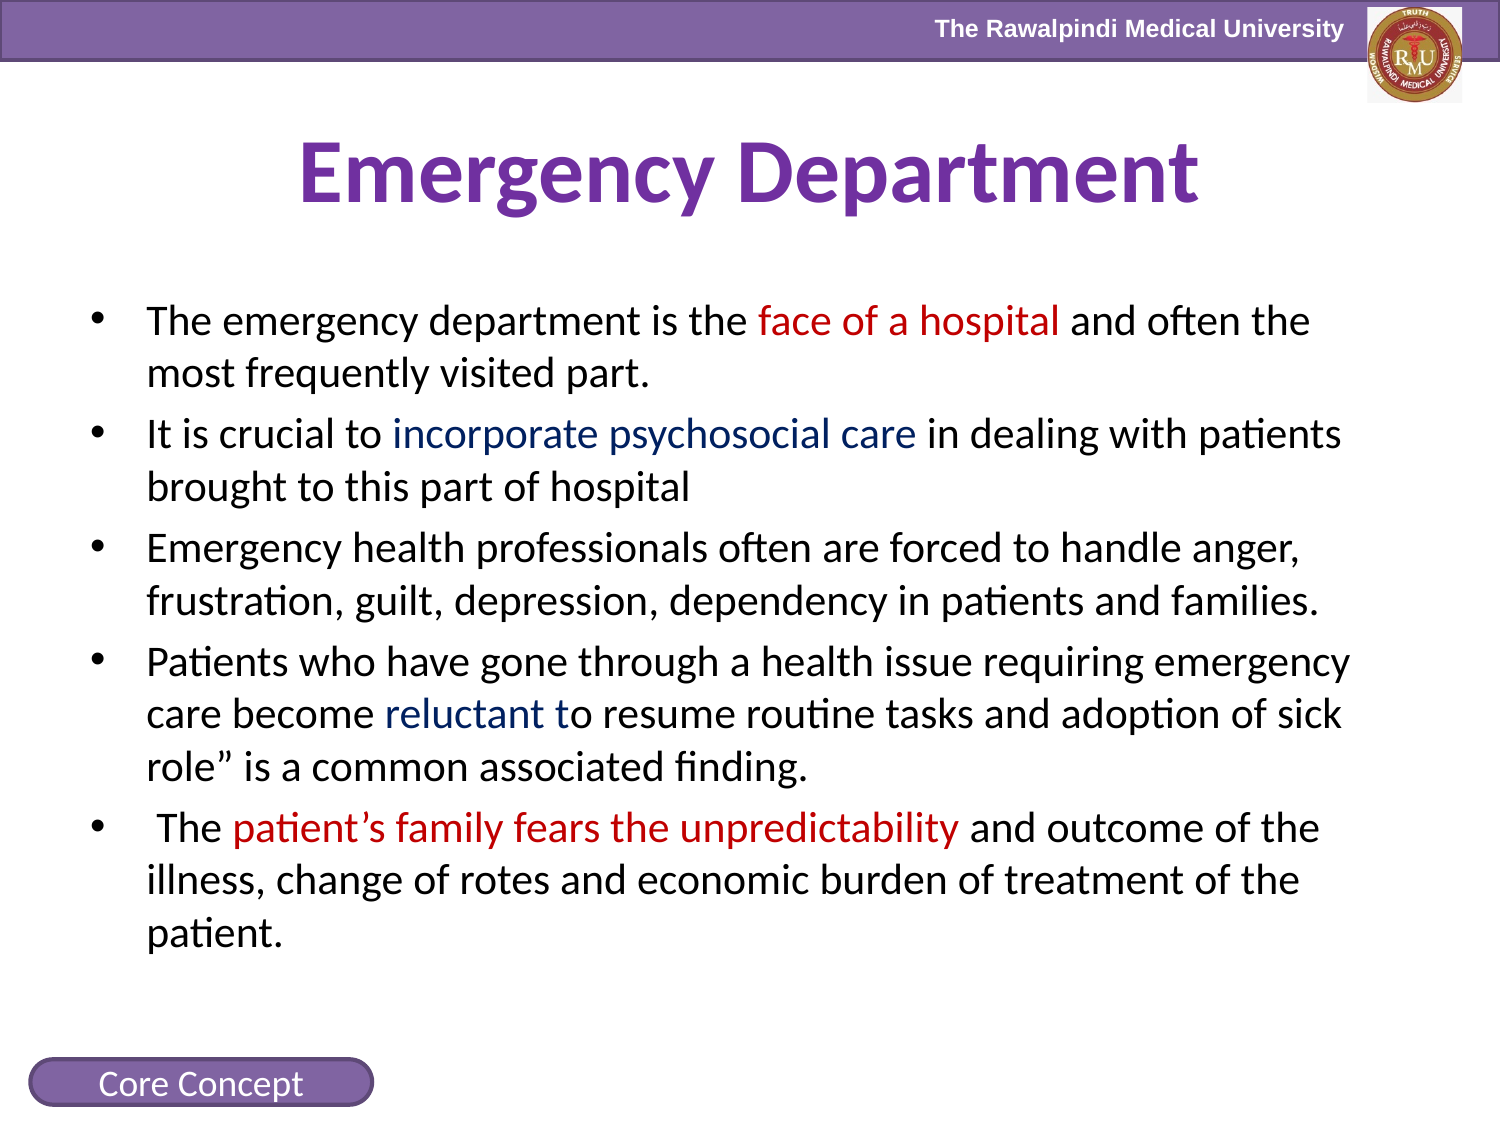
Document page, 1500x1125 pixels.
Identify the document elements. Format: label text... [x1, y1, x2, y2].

title Emergency Department [75, 99, 1425, 233]
picture [1367, 7, 1463, 103]
text_box Core Concept [28, 1057, 375, 1107]
list The emergency department is the face of a hospital and often the most frequently visited part. It is crucial to incorporate psychosocial care in dealing with patients brought to this part of hospital Emergency health professionals often are forced to handle anger, frustration, guilt, depression, dependency in patients and families. Patients who have gone through a health issue requiring emergency care become reluctant to resume routine tasks and adoption of sick role” is a common associated finding. The patient’s family fears the unpredictability and outcome of the illness, change of rotes and economic burden of treatment of the patient. [75, 283, 1425, 1005]
